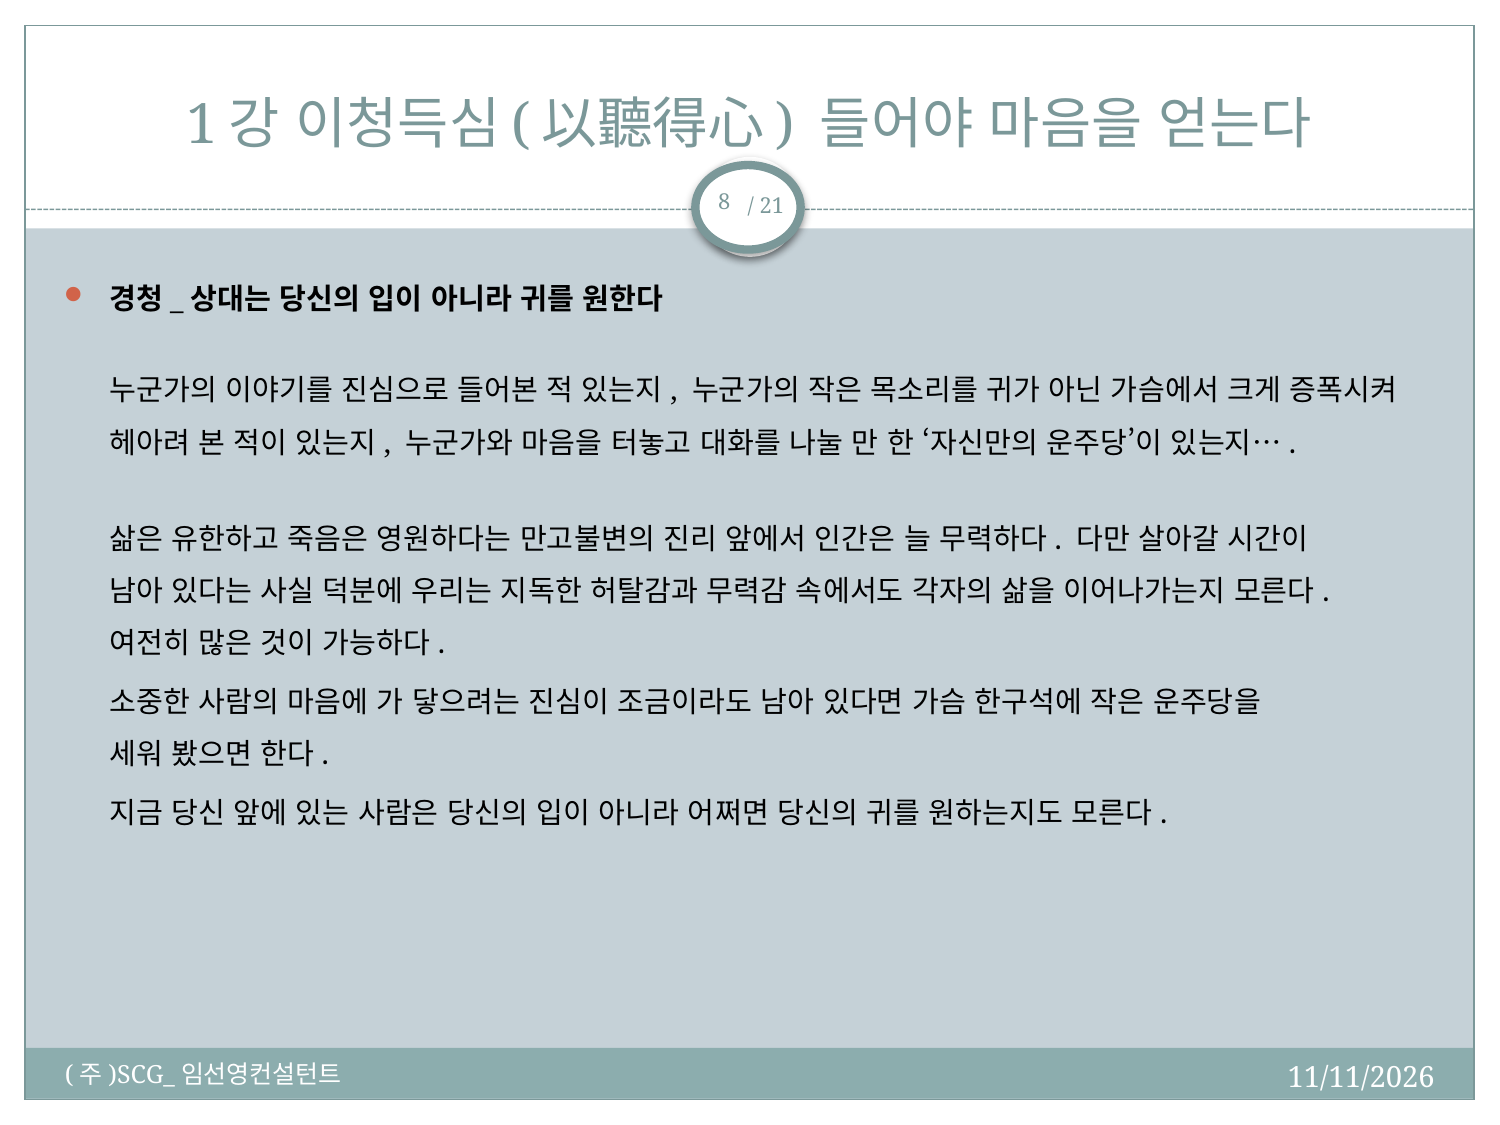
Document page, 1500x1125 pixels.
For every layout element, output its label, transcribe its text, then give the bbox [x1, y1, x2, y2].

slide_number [950, 1050, 1450, 1111]
footer (주)SCG_임선영컨설턴트 [50, 1051, 638, 1112]
title 1강 이청득심(以聽得心) 들어야 마음을 얻는다 [49, 37, 1450, 162]
list 경청_상대는 당신의 입이 아니라 귀를 원한다 누군가의 이야기를 진심으로 들어본 적 있는지, 누군가의 작은 목소리를 귀가 아닌 가슴에서 크게 증폭시켜 헤아려 본 적이 있는지, 누군가와 마음을 터놓고 대화를 나눌 만 한 ‘자신만의 운주당’이 있는지…. 삶은 유한하고 죽음은 영원하다는 만고불변의 진리 앞에서 인간은 늘 무력하다. 다만 살아갈 시간이 남아 있다는 사실 덕분에 우리는 지독한 허탈감과 무력감 속에서도 각자의 삶을 이어나가는지 모른다. 여전히 많은 것이 가능하다. 소중한 사람의 마음에 가 닿으려는 진심이 조금이라도 남아 있다면 가슴 한구석에 작은 운주당을 세워 봤으면 한다. 지금 당신 앞에 있는 사람은 당신의 입이 아니라 어쩌면 당신의 귀를 원하는지도 모른다. [49, 255, 1459, 1059]
slide_number 8 [686, 166, 762, 239]
